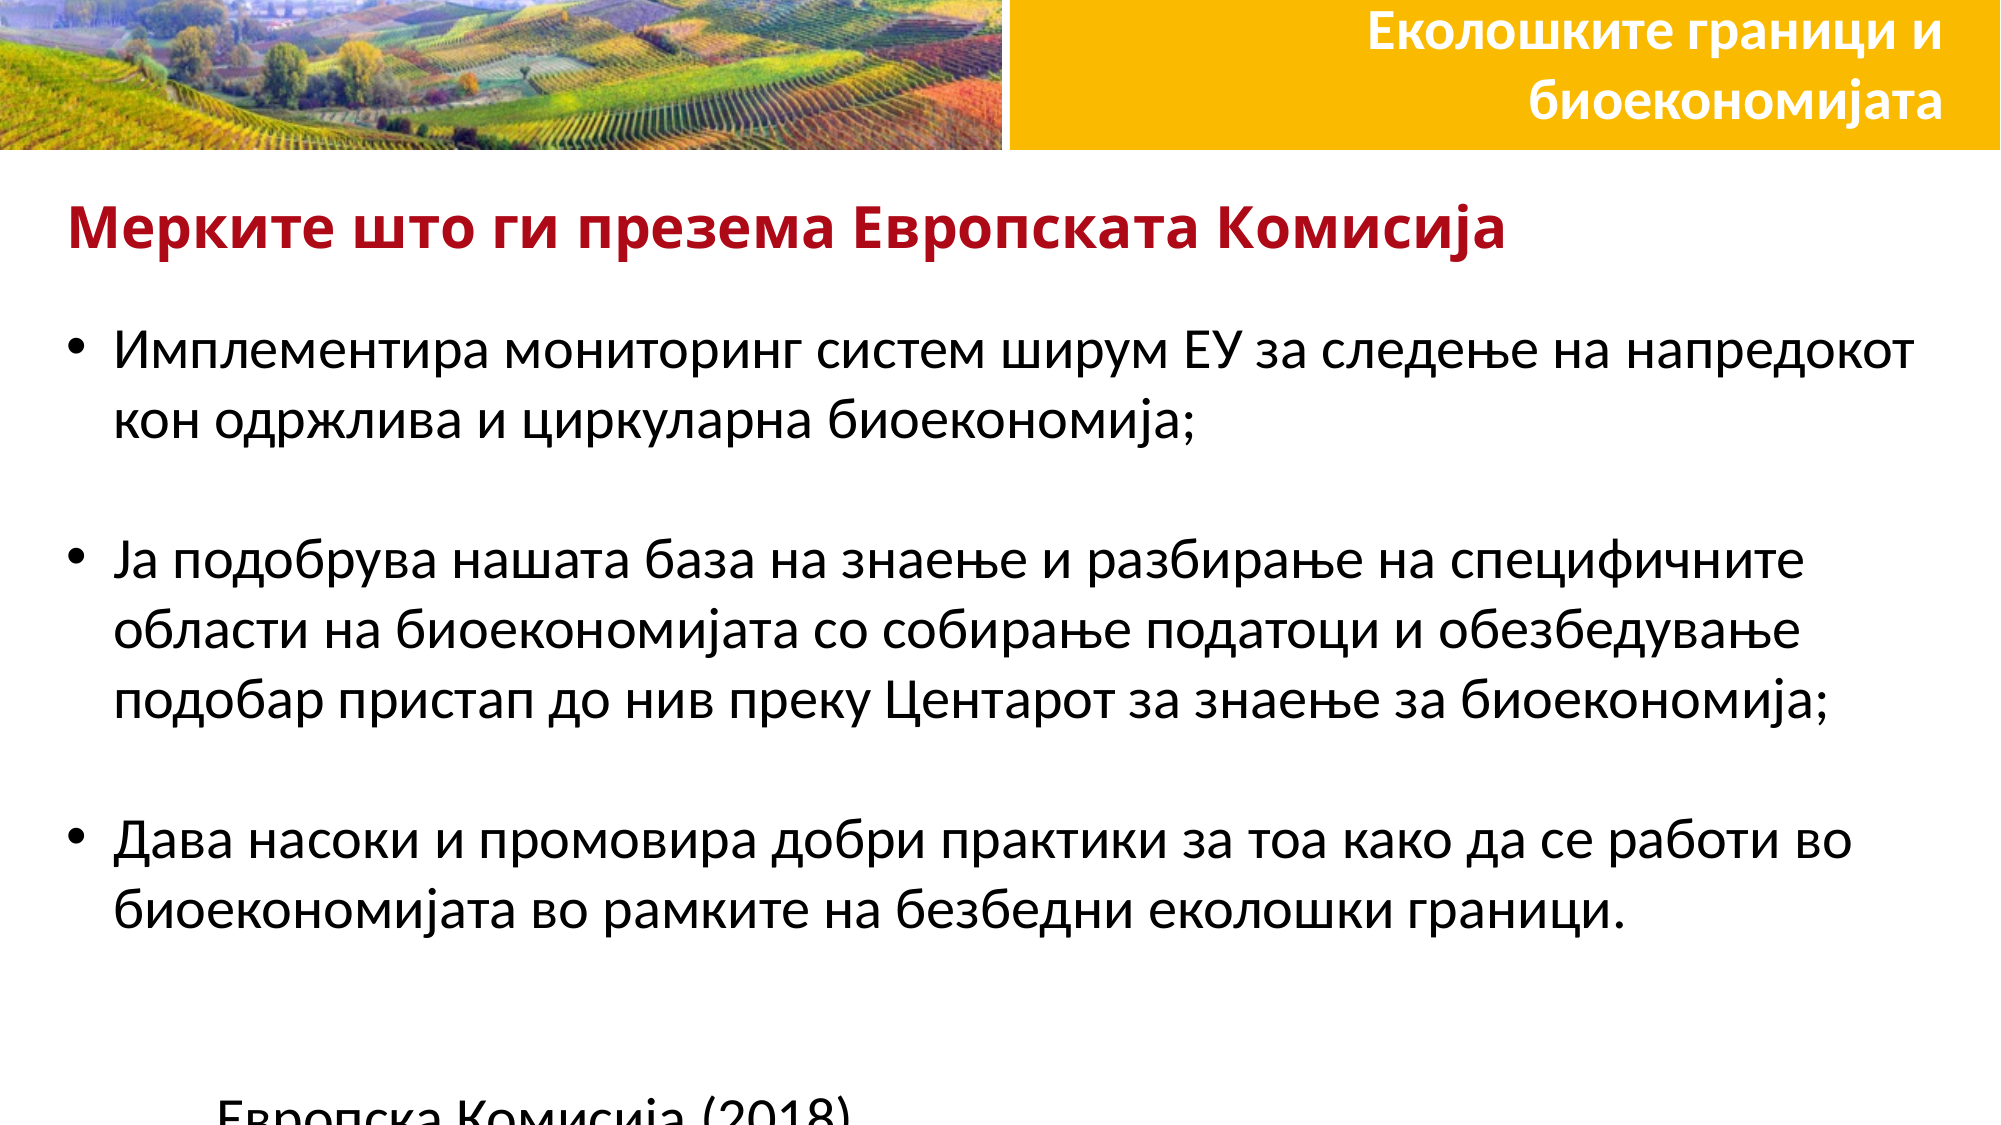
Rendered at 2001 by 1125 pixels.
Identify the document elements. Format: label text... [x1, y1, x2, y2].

picture [0, 0, 1002, 150]
text_box Мерките што ги презема Европската Комисија Имплементира мониторинг систем ширум ЕУ за следење на напредокот кон одржлива и циркуларна биоекономија; Ја подобрува нашата база на знаење и разбирање на специфичните области на биоекономијата со собирање податоци и обезбедување подобар пристап до нив преку Центарот за знаење за биоекономија; Дава насоки и промовира добри практики за тоа како да се работи во биоекономијата во рамките на безбедни еколошки граници. Европска Комисија (2018) [51, 182, 1959, 1125]
text_box [417, 0, 2000, 830]
text_box Еколошките граници и биоекономијата [1002, 0, 1959, 139]
